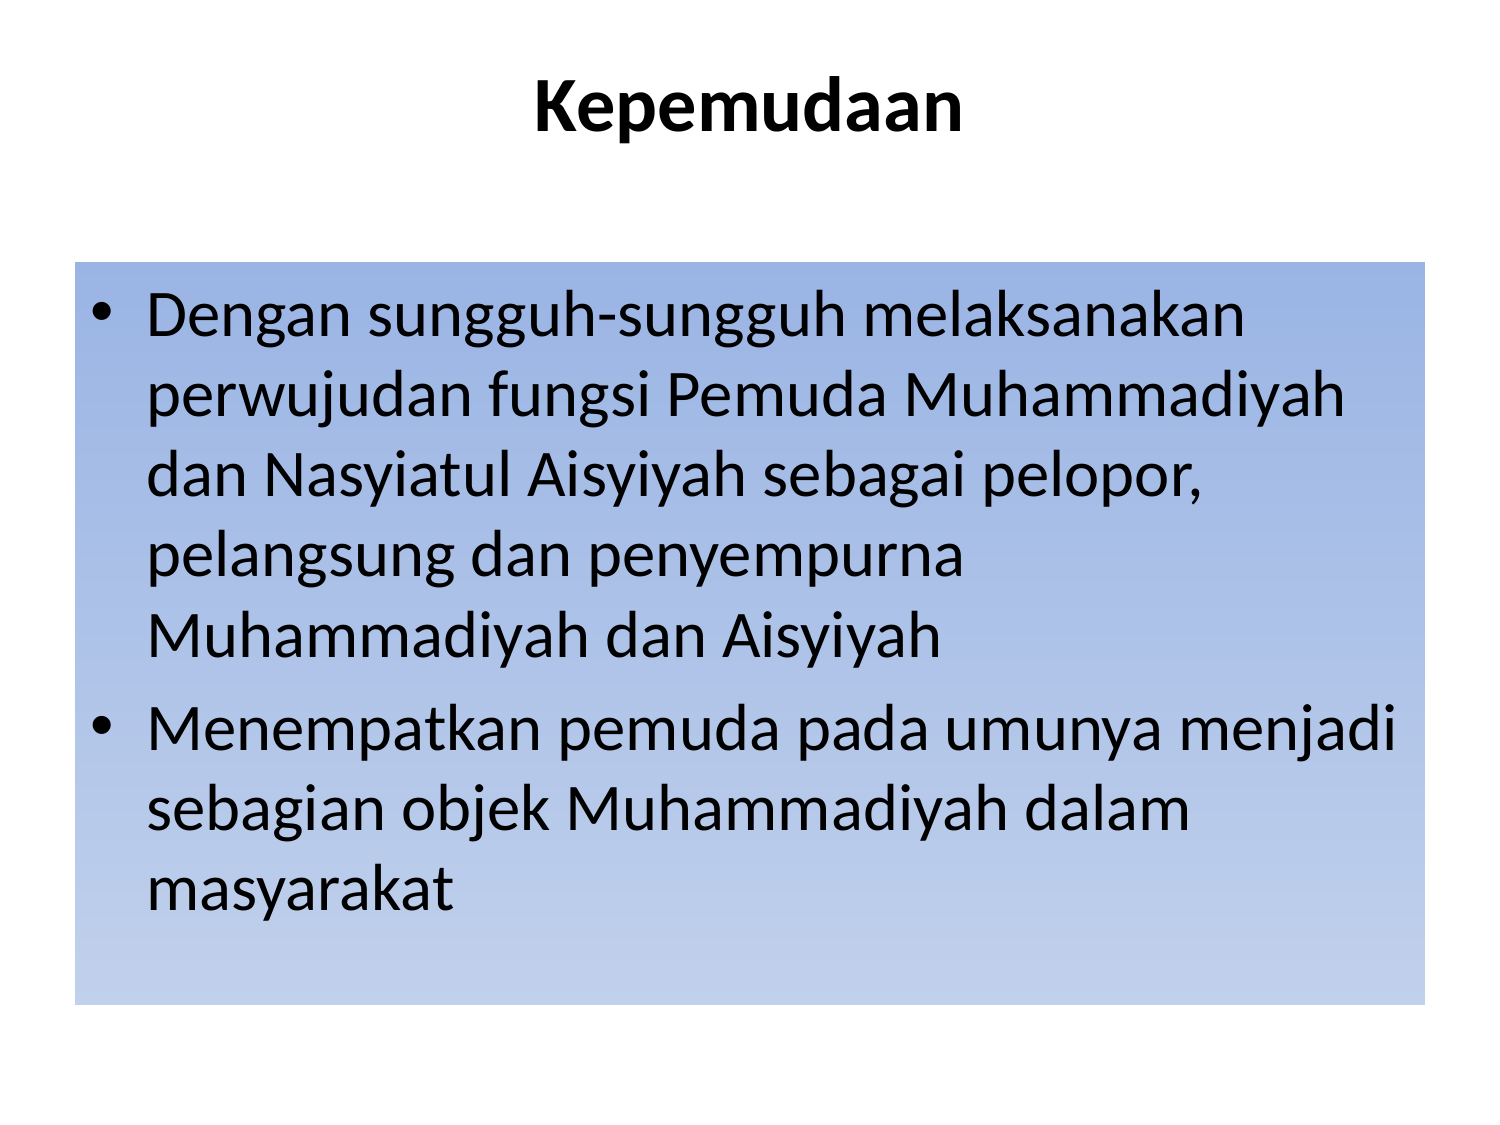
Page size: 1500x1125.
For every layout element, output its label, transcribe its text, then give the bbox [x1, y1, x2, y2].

list Dengan sungguh-sungguh melaksanakan perwujudan fungsi Pemuda Muhammadiyah dan Nasyiatul Aisyiyah sebagai pelopor, pelangsung dan penyempurna Muhammadiyah dan Aisyiyah Menempatkan pemuda pada umunya menjadi sebagian objek Muhammadiyah dalam masyarakat [75, 262, 1425, 1005]
title Kepemudaan [75, 45, 1425, 233]
